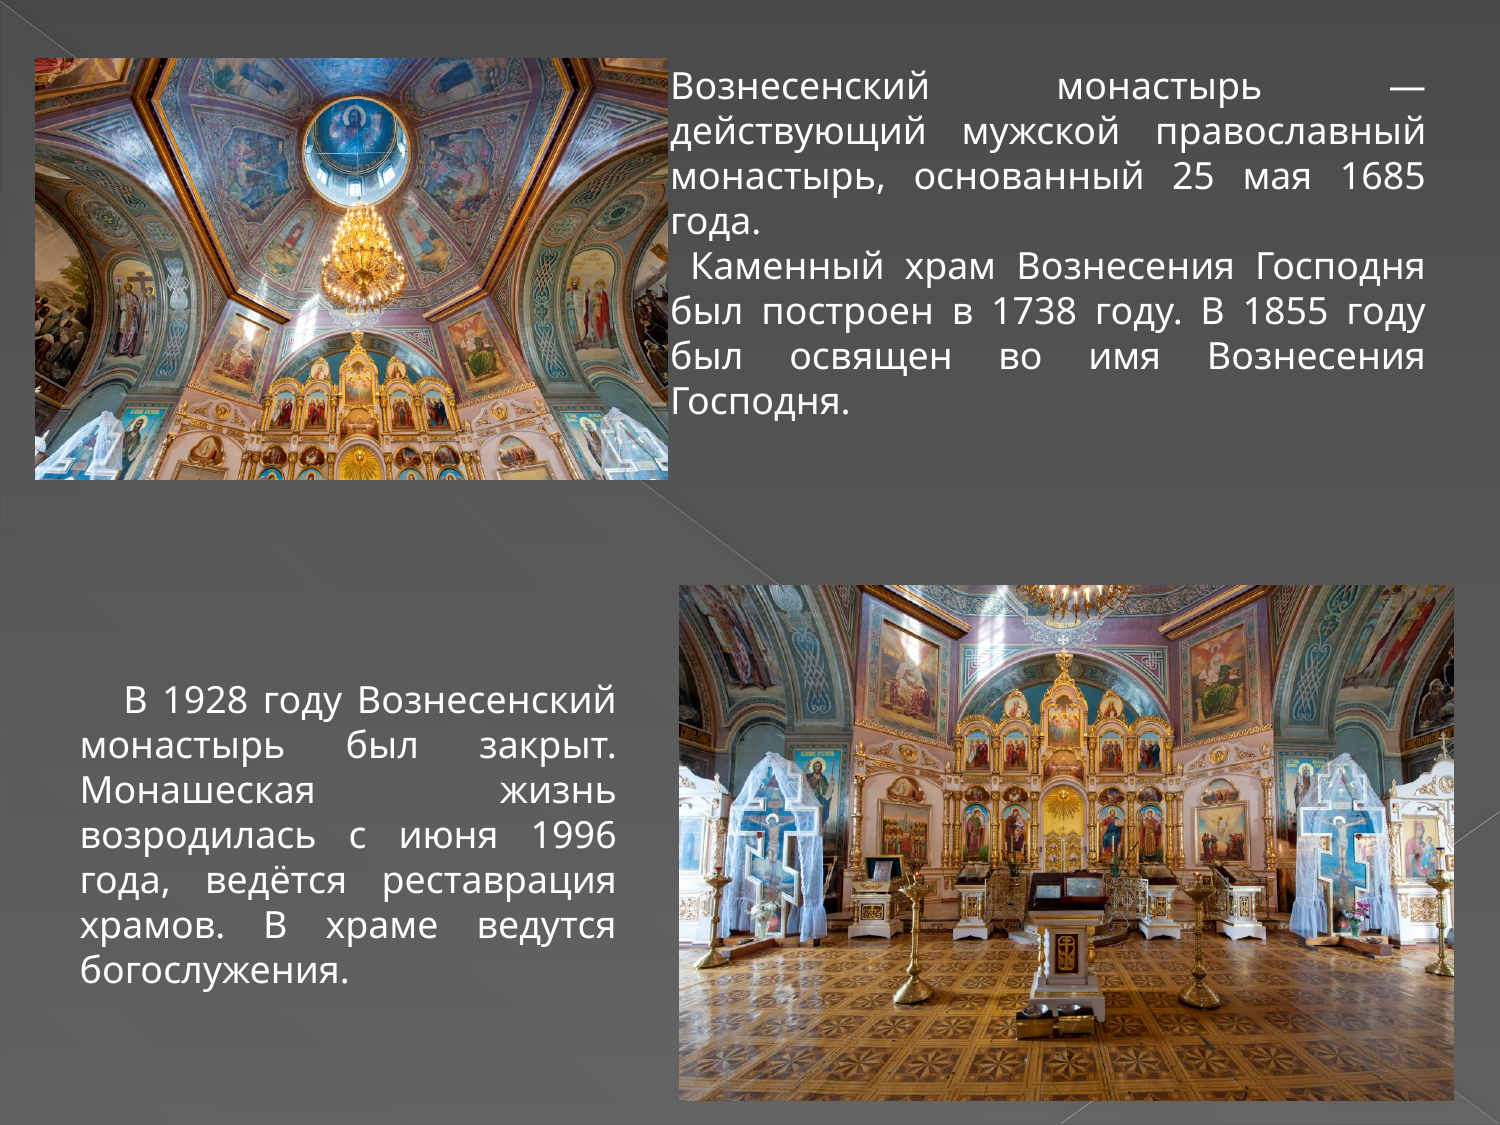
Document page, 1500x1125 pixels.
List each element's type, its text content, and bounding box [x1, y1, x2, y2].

picture [34, 58, 669, 480]
text_box Вознесенский монастырь — действующий мужской православный монастырь, основанный 25 мая 1685 года. Каменный храм Вознесения Господня был построен в 1738 году. В 1855 году был освящен во имя Вознесения Господня. [671, 54, 1442, 430]
picture [679, 585, 1454, 1101]
text_box В 1928 году Вознесенский монастырь был закрыт. Монашеская жизнь возродилась с июня 1996 года, ведётся реставрация храмов. В храме ведутся богослужения. [64, 668, 632, 999]
